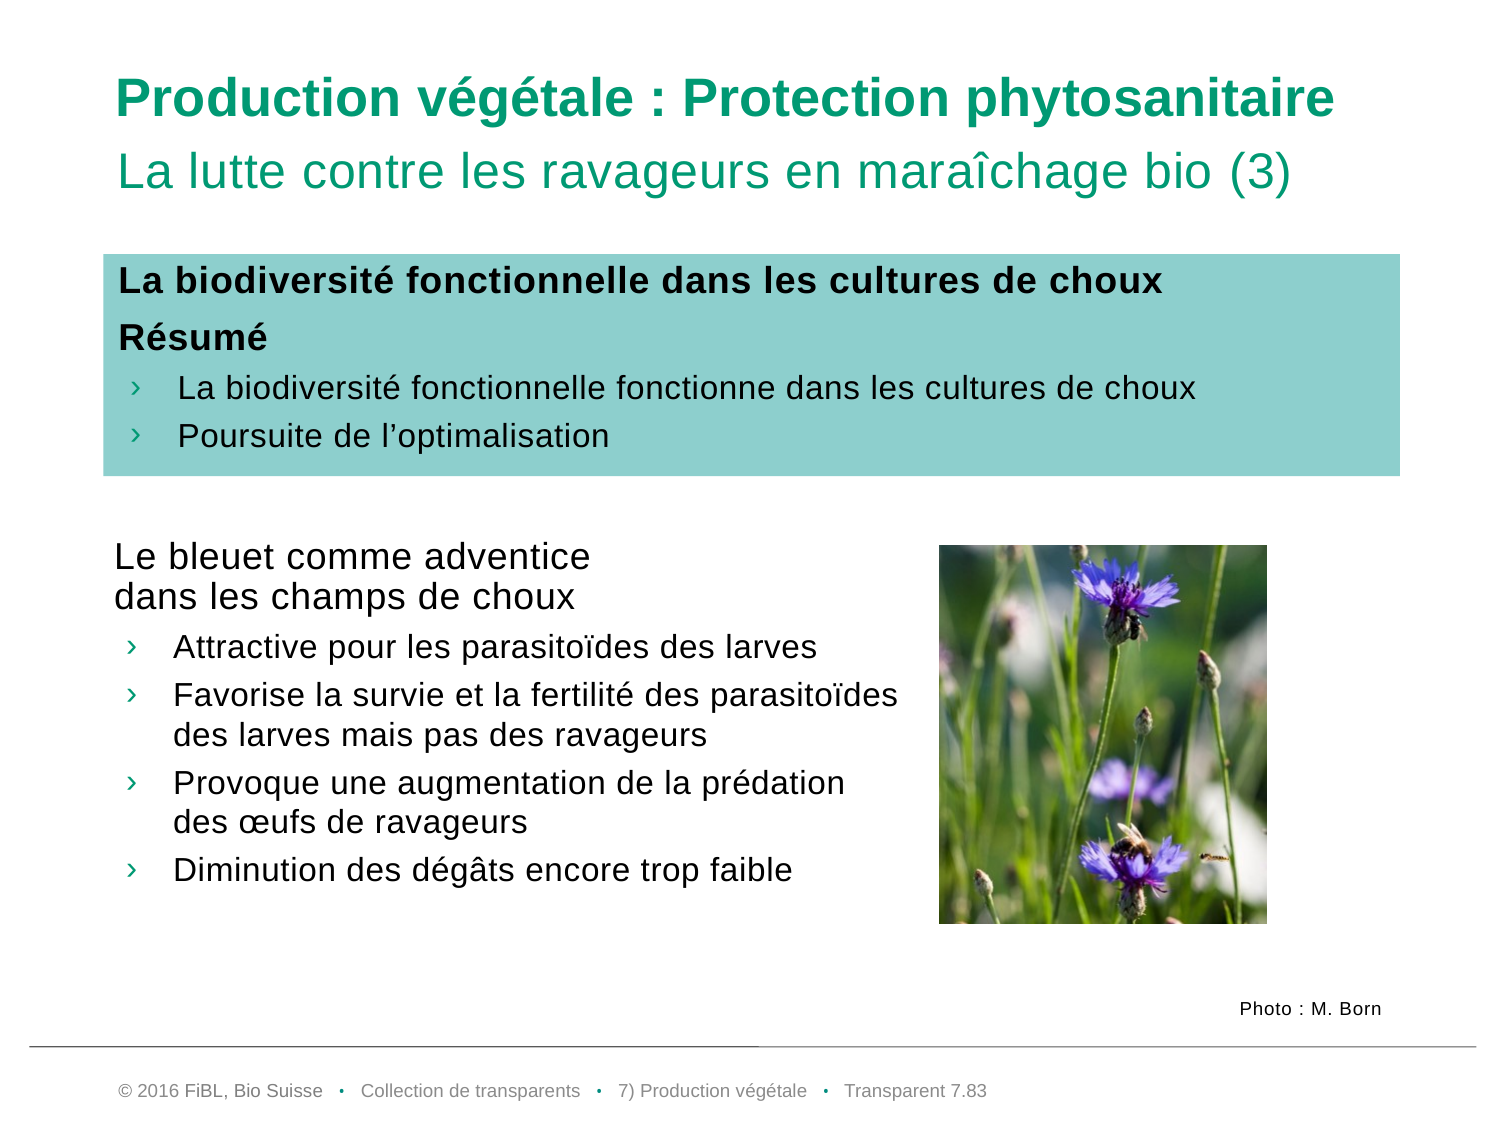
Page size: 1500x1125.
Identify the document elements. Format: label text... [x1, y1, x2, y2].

list La biodiversité fonctionnelle dans les cultures de choux Résumé La biodiversité fonctionnelle fonctionne dans les cultures de choux Poursuite de l’optimalisation [103, 254, 1400, 477]
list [939, 545, 1397, 924]
list Photo : M. Born [103, 989, 1397, 1035]
title Production végétale : Protection phytosanitaire [100, 59, 1397, 138]
list Le bleuet comme adventice dans les champs de choux Attractive pour les parasitoïdes des larves Favorise la survie et la fertilité des parasitoïdes des larves mais pas des ravageurs Provoque une augmentation de la prédation des œufs de ravageurs Diminution des dégâts encore trop faible [99, 488, 927, 981]
list La lutte contre les ravageurs en maraîchage bio (3) [101, 137, 1397, 211]
footer © 2016 FiBL, Bio Suisse • Collection de transparents • 7) Production végétale • Transparent 7.82 [103, 1055, 1140, 1125]
